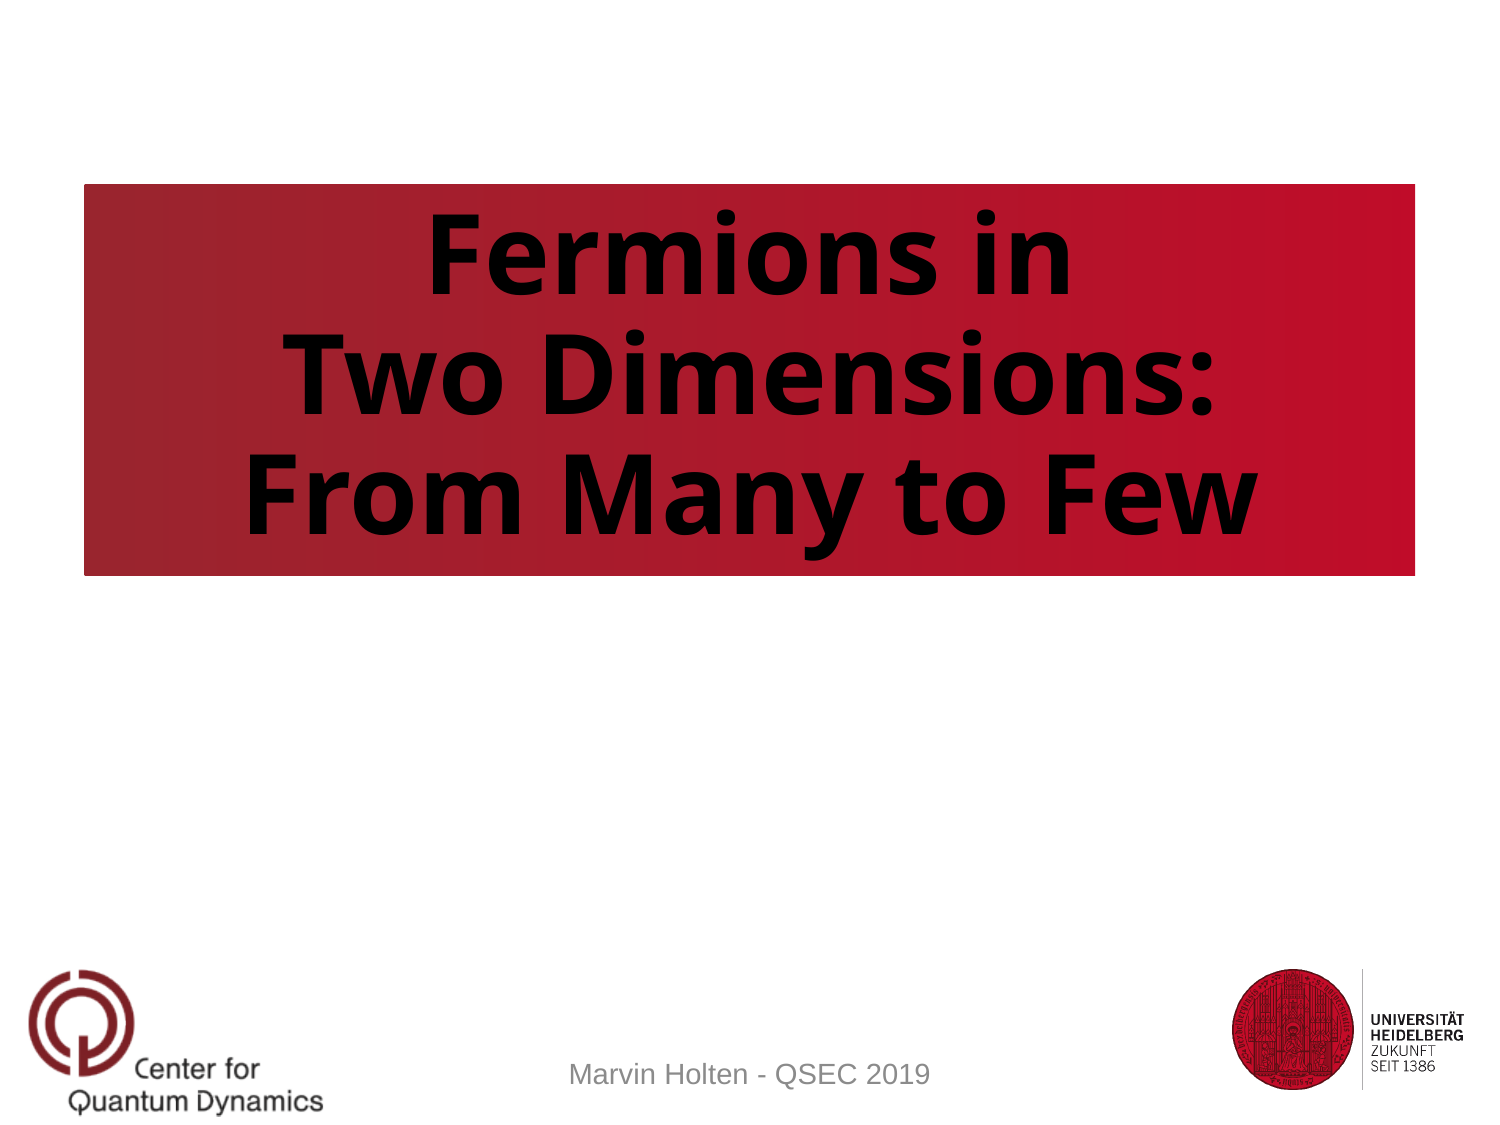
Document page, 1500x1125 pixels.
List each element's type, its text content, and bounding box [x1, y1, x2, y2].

picture [27, 969, 325, 1117]
title Fermions in Two Dimensions: From Many to Few [84, 184, 1416, 820]
picture [1232, 969, 1464, 1090]
footer Marvin Holten - QSEC 2019 [292, 1042, 1208, 1103]
